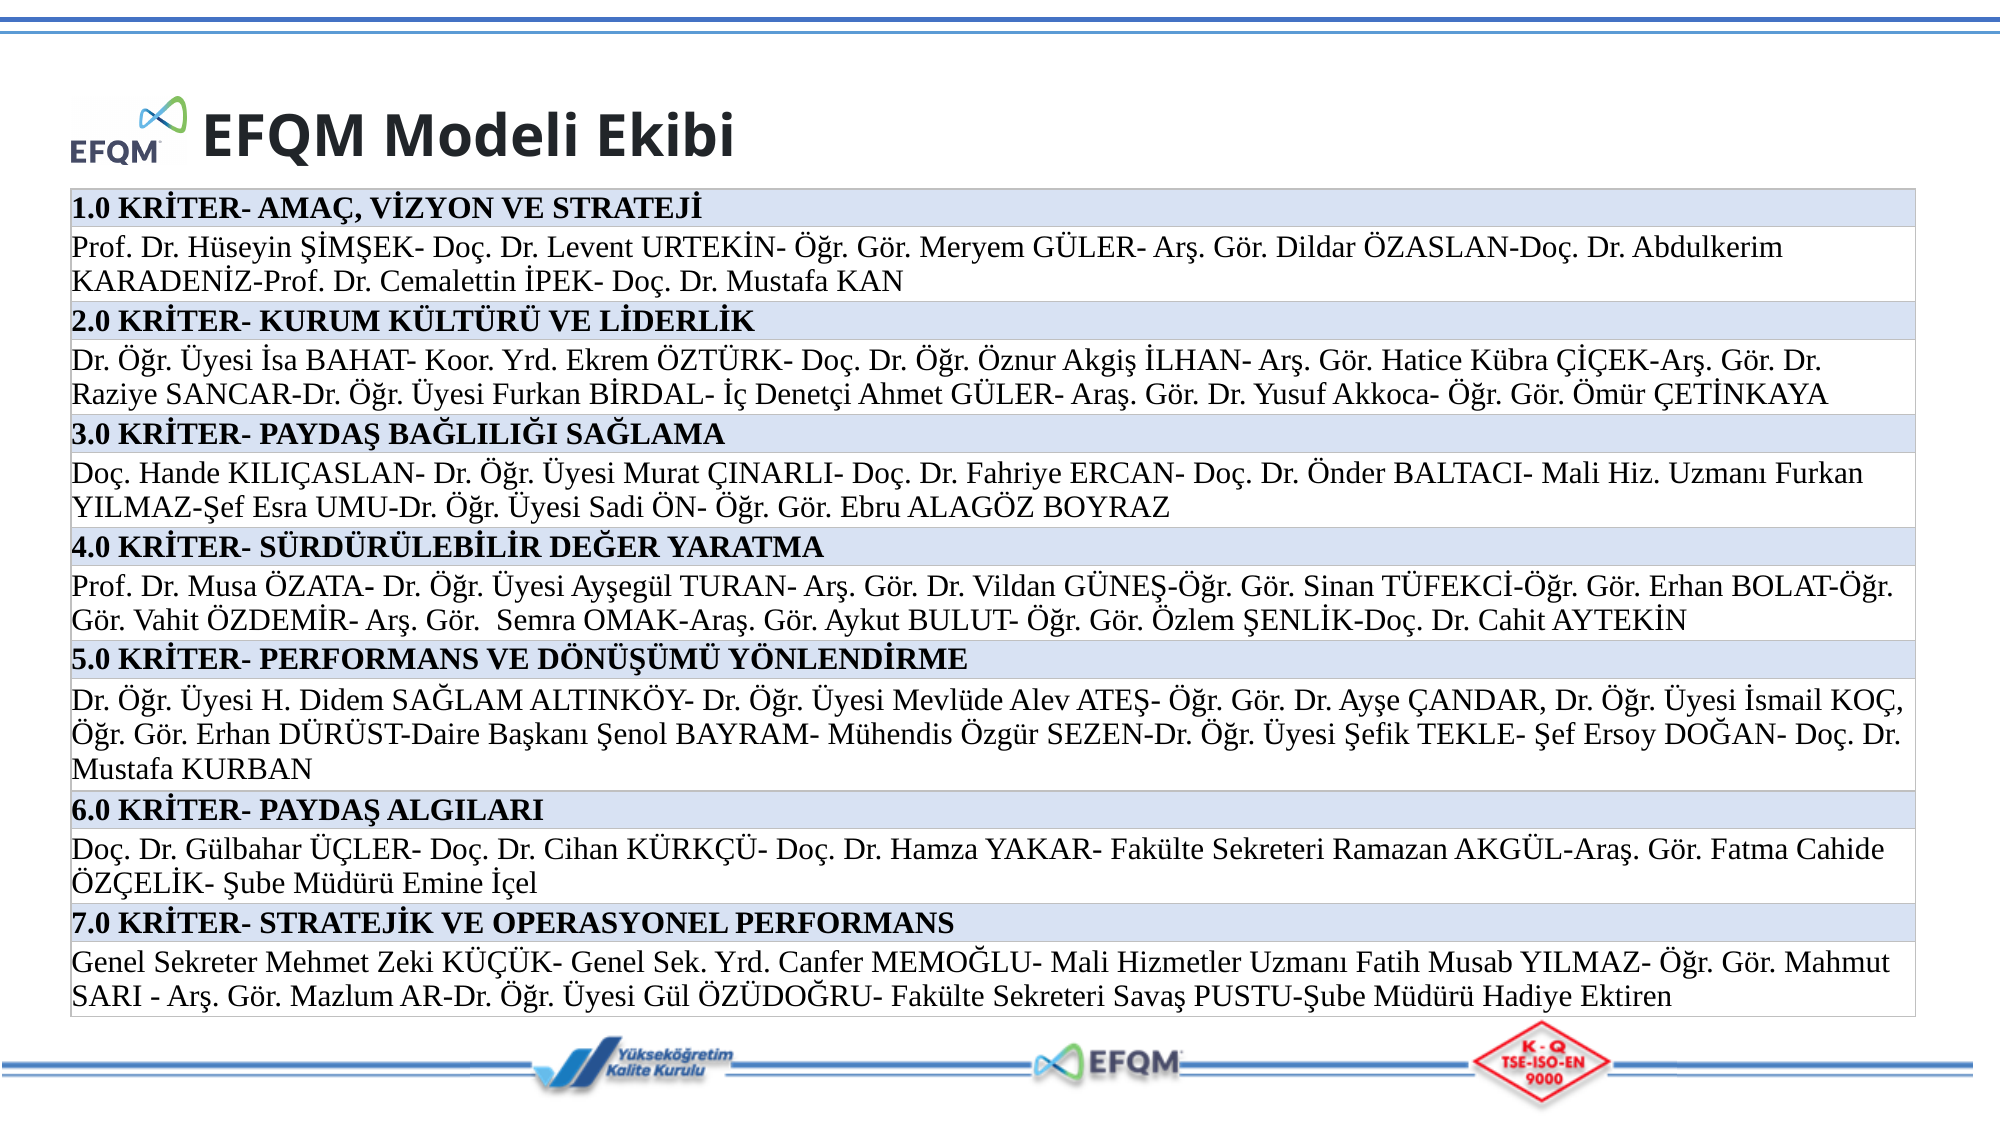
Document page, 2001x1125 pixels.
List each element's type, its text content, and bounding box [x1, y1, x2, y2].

table_cell 2.0 KRİTER- KURUM KÜLTÜRÜ VE LİDERLİK [72, 302, 1915, 339]
table_cell Doç. Hande KILIÇASLAN- Dr. Öğr. Üyesi Murat ÇINARLI- Doç. Dr. Fahriye ERCAN- Doç. Dr. Önder BALTACI- Mali Hiz. Uzmanı Furkan YILMAZ-Şef Esra UMU-Dr. Öğr. Üyesi Sadi ÖN- Öğr. Gör. Ebru ALAGÖZ BOYRAZ [72, 453, 1915, 527]
table_cell 5.0 KRİTER- PERFORMANS VE DÖNÜŞÜMÜ YÖNLENDİRME [72, 641, 1915, 678]
table_cell 6.0 KRİTER- PAYDAŞ ALGILARI [72, 792, 1915, 828]
text_box EFQM Modeli Ekibi [186, 55, 1189, 176]
table_cell Doç. Dr. Gülbahar ÜÇLER- Doç. Dr. Cihan KÜRKÇÜ- Doç. Dr. Hamza YAKAR- Fakülte Sekreteri Ramazan AKGÜL-Araş. Gör. Fatma Cahide ÖZÇELİK- Şube Müdürü Emine İçel [72, 829, 1915, 903]
table_header 1.0 KRİTER- AMAÇ, VİZYON VE STRATEJİ [72, 190, 1915, 226]
table_cell Dr. Öğr. Üyesi İsa BAHAT- Koor. Yrd. Ekrem ÖZTÜRK- Doç. Dr. Öğr. Öznur Akgiş İLHAN- Arş. Gör. Hatice Kübra ÇİÇEK-Arş. Gör. Dr. Raziye SANCAR-Dr. Öğr. Üyesi Furkan BİRDAL- İç Denetçi Ahmet GÜLER- Araş. Gör. Dr. Yusuf Akkoca- Öğr. Gör. Ömür ÇETİNKAYA [72, 340, 1915, 414]
table_cell Prof. Dr. Musa ÖZATA- Dr. Öğr. Üyesi Ayşegül TURAN- Arş. Gör. Dr. Vildan GÜNEŞ-Öğr. Gör. Sinan TÜFEKCİ-Öğr. Gör. Erhan BOLAT-Öğr. Gör. Vahit ÖZDEMİR- Arş. Gör. Semra OMAK-Araş. Gör. Aykut BULUT- Öğr. Gör. Özlem ŞENLİK-Doç. Dr. Cahit AYTEKİN [72, 566, 1915, 640]
picture [70, 96, 188, 165]
table_cell 3.0 KRİTER- PAYDAŞ BAĞLILIĞI SAĞLAMA [72, 415, 1915, 452]
table_cell Dr. Öğr. Üyesi H. Didem SAĞLAM ALTINKÖY- Dr. Öğr. Üyesi Mevlüde Alev ATEŞ- Öğr. Gör. Dr. Ayşe ÇANDAR, Dr. Öğr. Üyesi İsmail KOÇ, Öğr. Gör. Erhan DÜRÜST-Daire Başkanı Şenol BAYRAM- Mühendis Özgür SEZEN-Dr. Öğr. Üyesi Şefik TEKLE- Şef Ersoy DOĞAN- Doç. Dr. Mustafa KURBAN [72, 679, 1915, 790]
table_cell 4.0 KRİTER- SÜRDÜRÜLEBİLİR DEĞER YARATMA [72, 528, 1915, 565]
table_cell Genel Sekreter Mehmet Zeki KÜÇÜK- Genel Sek. Yrd. Canfer MEMOĞLU- Mali Hizmetler Uzmanı Fatih Musab YILMAZ- Öğr. Gör. Mahmut SARI - Arş. Gör. Mazlum AR-Dr. Öğr. Üyesi Gül ÖZÜDOĞRU- Fakülte Sekreteri Savaş PUSTU-Şube Müdürü Hadiye Ektiren [72, 942, 1915, 1016]
picture [2, 1017, 1973, 1125]
table_cell 7.0 KRİTER- STRATEJİK VE OPERASYONEL PERFORMANS [72, 904, 1915, 941]
table_cell Prof. Dr. Hüseyin ŞİMŞEK- Doç. Dr. Levent URTEKİN- Öğr. Gör. Meryem GÜLER- Arş. Gör. Dildar ÖZASLAN-Doç. Dr. Abdulkerim KARADENİZ-Prof. Dr. Cemalettin İPEK- Doç. Dr. Mustafa KAN [72, 227, 1915, 301]
